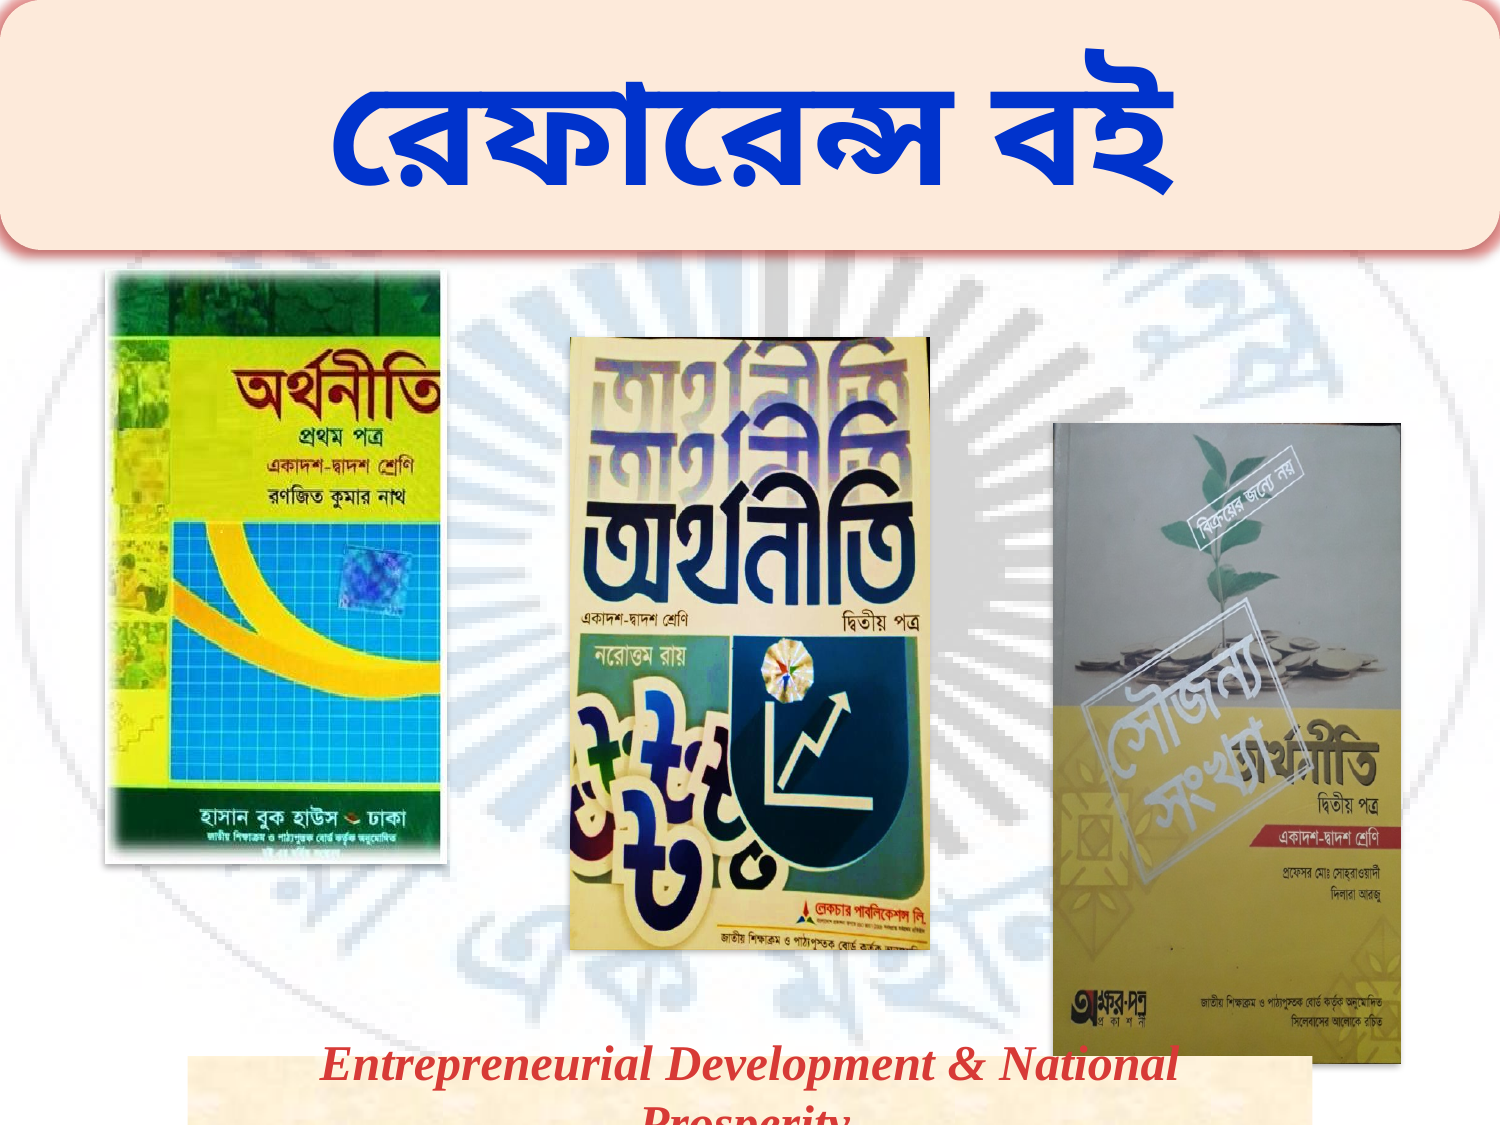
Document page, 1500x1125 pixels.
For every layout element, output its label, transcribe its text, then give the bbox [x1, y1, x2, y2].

picture [104, 268, 447, 864]
picture [570, 337, 930, 951]
text_box রেফারেন্স বই [0, 0, 1500, 254]
picture [1053, 423, 1401, 1064]
footer Entrepreneurial Development & National Prosperity. [187, 1056, 1313, 1125]
